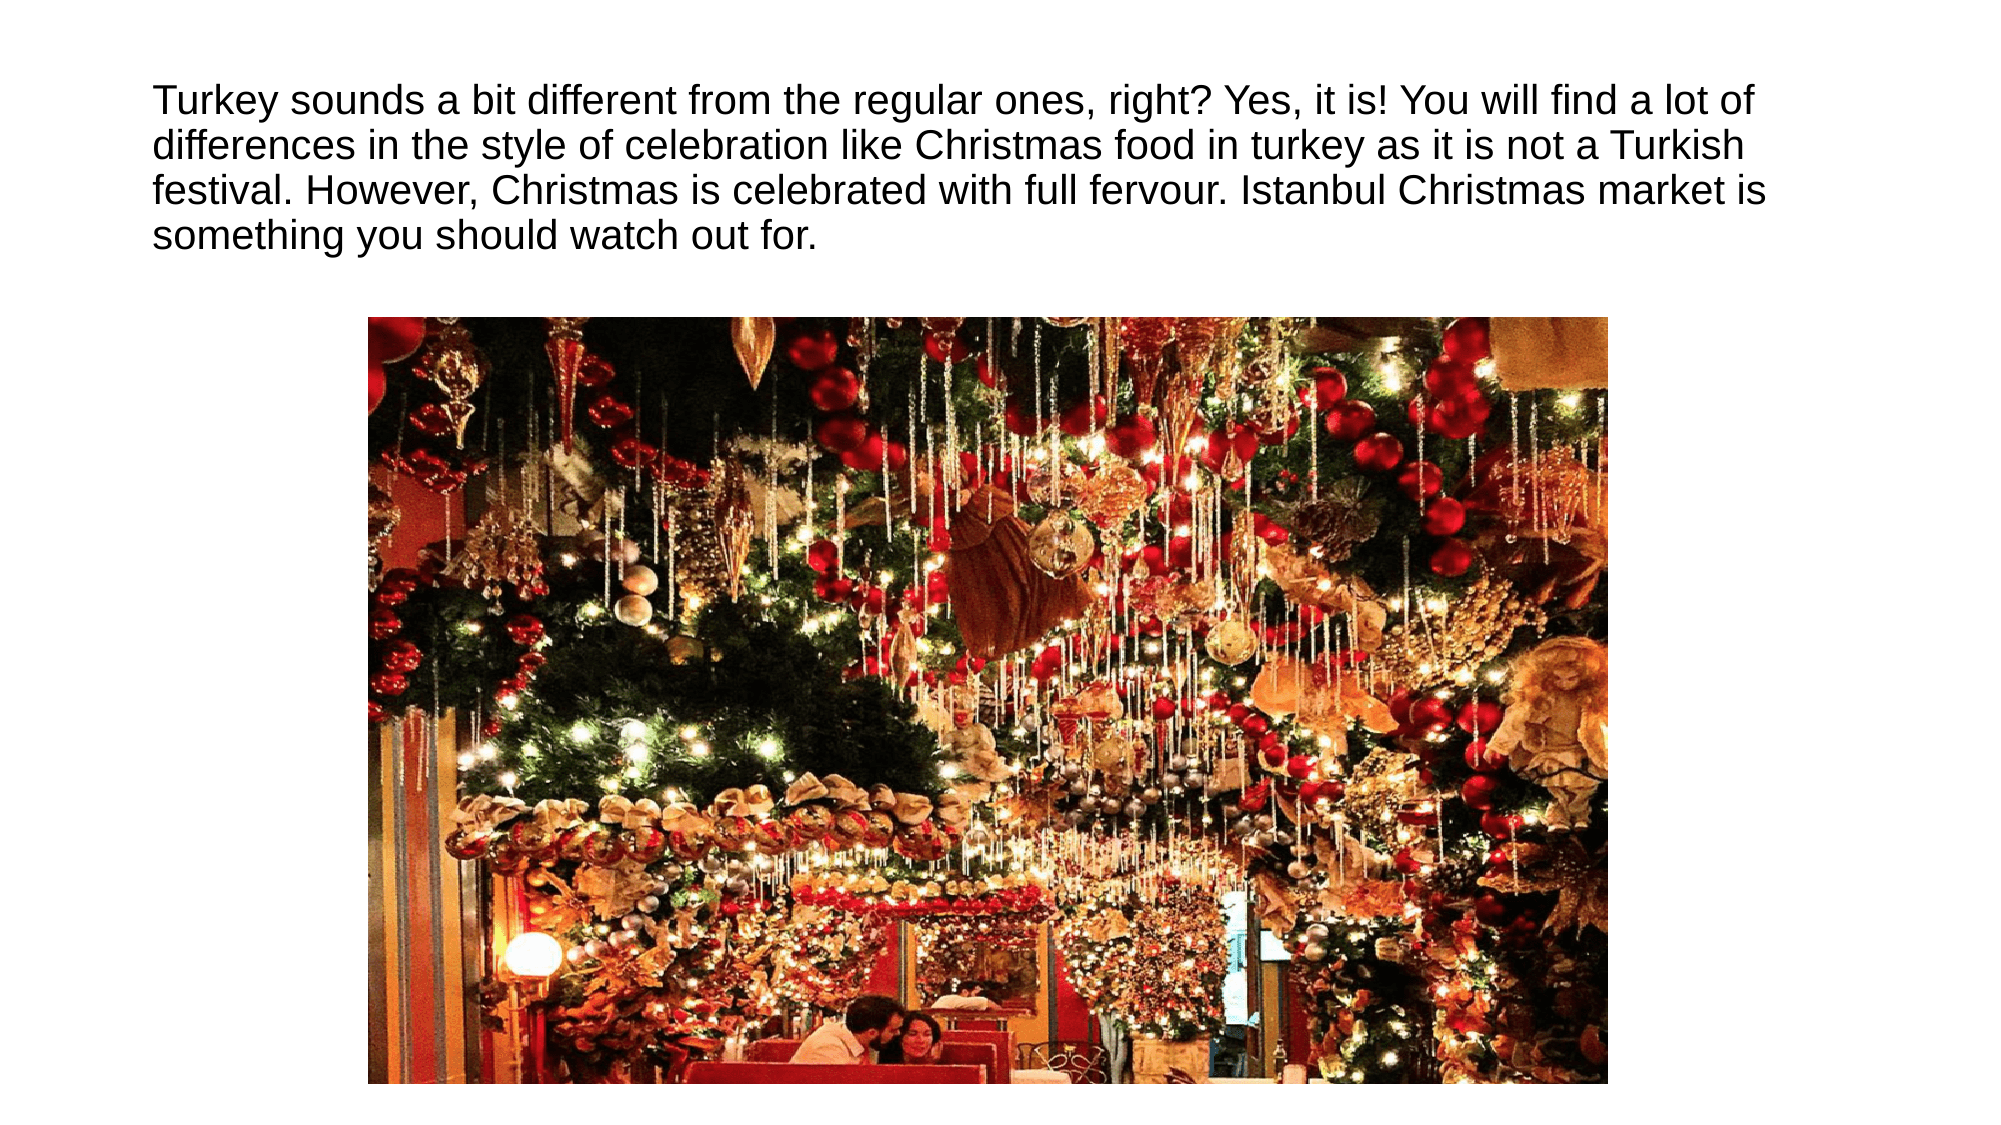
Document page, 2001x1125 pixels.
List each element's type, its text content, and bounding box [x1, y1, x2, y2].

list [368, 317, 1608, 1084]
title Turkey sounds a bit different from the regular ones, right? Yes, it is! You will find a lot of differences in the style of celebration like Christmas food in turkey as it is not a Turkish festival. However, Christmas is celebrated with full fervour. Istanbul Christmas market is something you should watch out for. [137, 59, 1863, 278]
